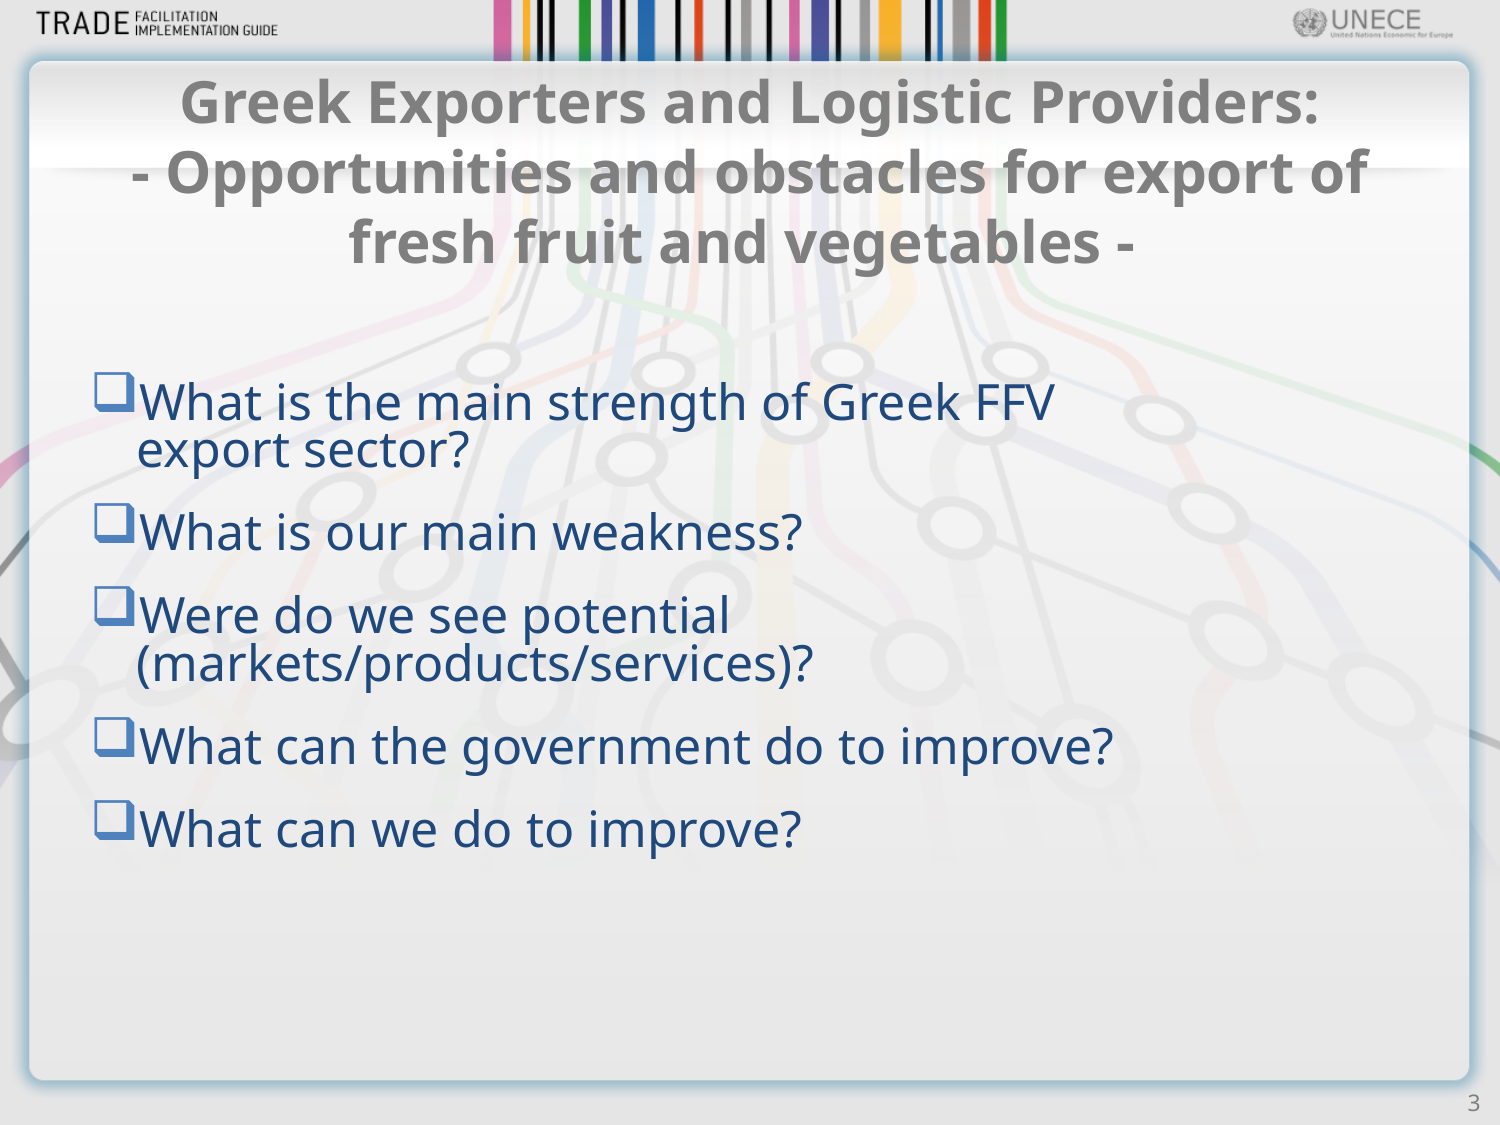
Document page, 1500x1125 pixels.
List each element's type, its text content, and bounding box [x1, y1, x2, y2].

slide_number 3 [1399, 1082, 1496, 1125]
list [74, 196, 1426, 1006]
text_box What is the main strength of Greek FFV export sector? What is our main weakness? Were do we see potential (markets/products/services)? What can the government do to improve? What can we do to improve? [75, 238, 1235, 1047]
title Greek Exporters and Logistic Providers: - Opportunities and obstacles for export of fresh fruit and vegetables - [75, 101, 1425, 196]
picture [0, 0, 1500, 1125]
